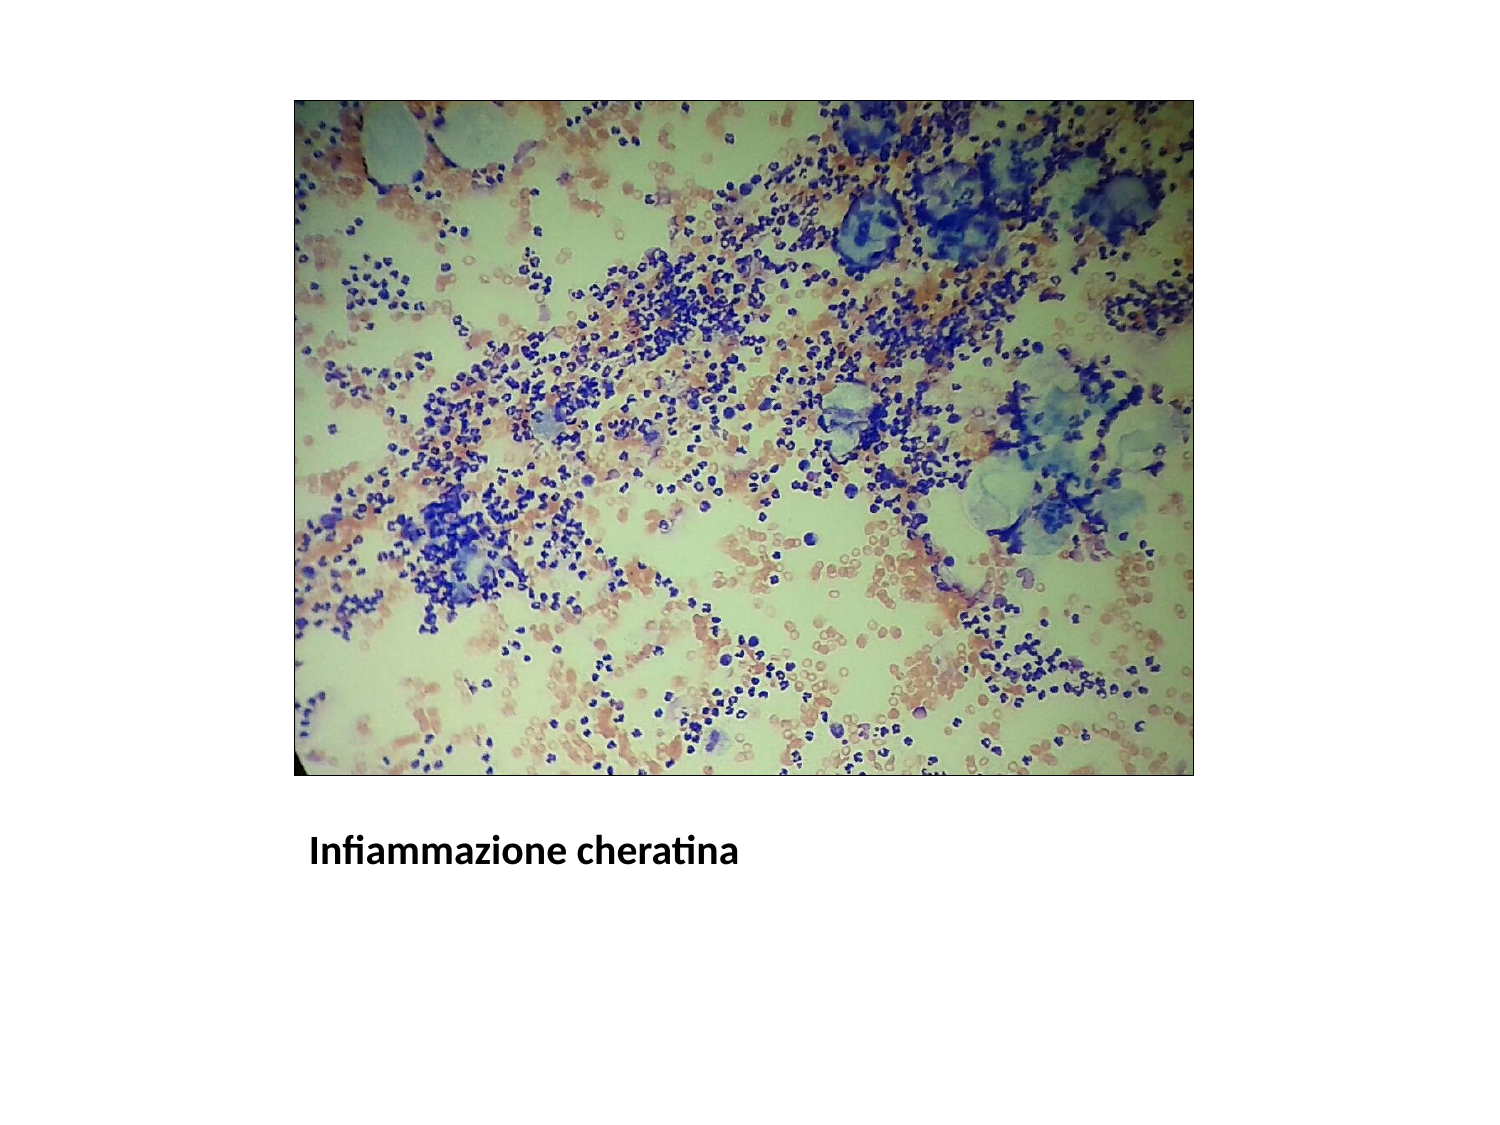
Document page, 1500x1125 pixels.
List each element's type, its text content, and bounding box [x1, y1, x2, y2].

picture [293, 100, 1195, 776]
title Infiammazione cheratina [294, 787, 1194, 881]
